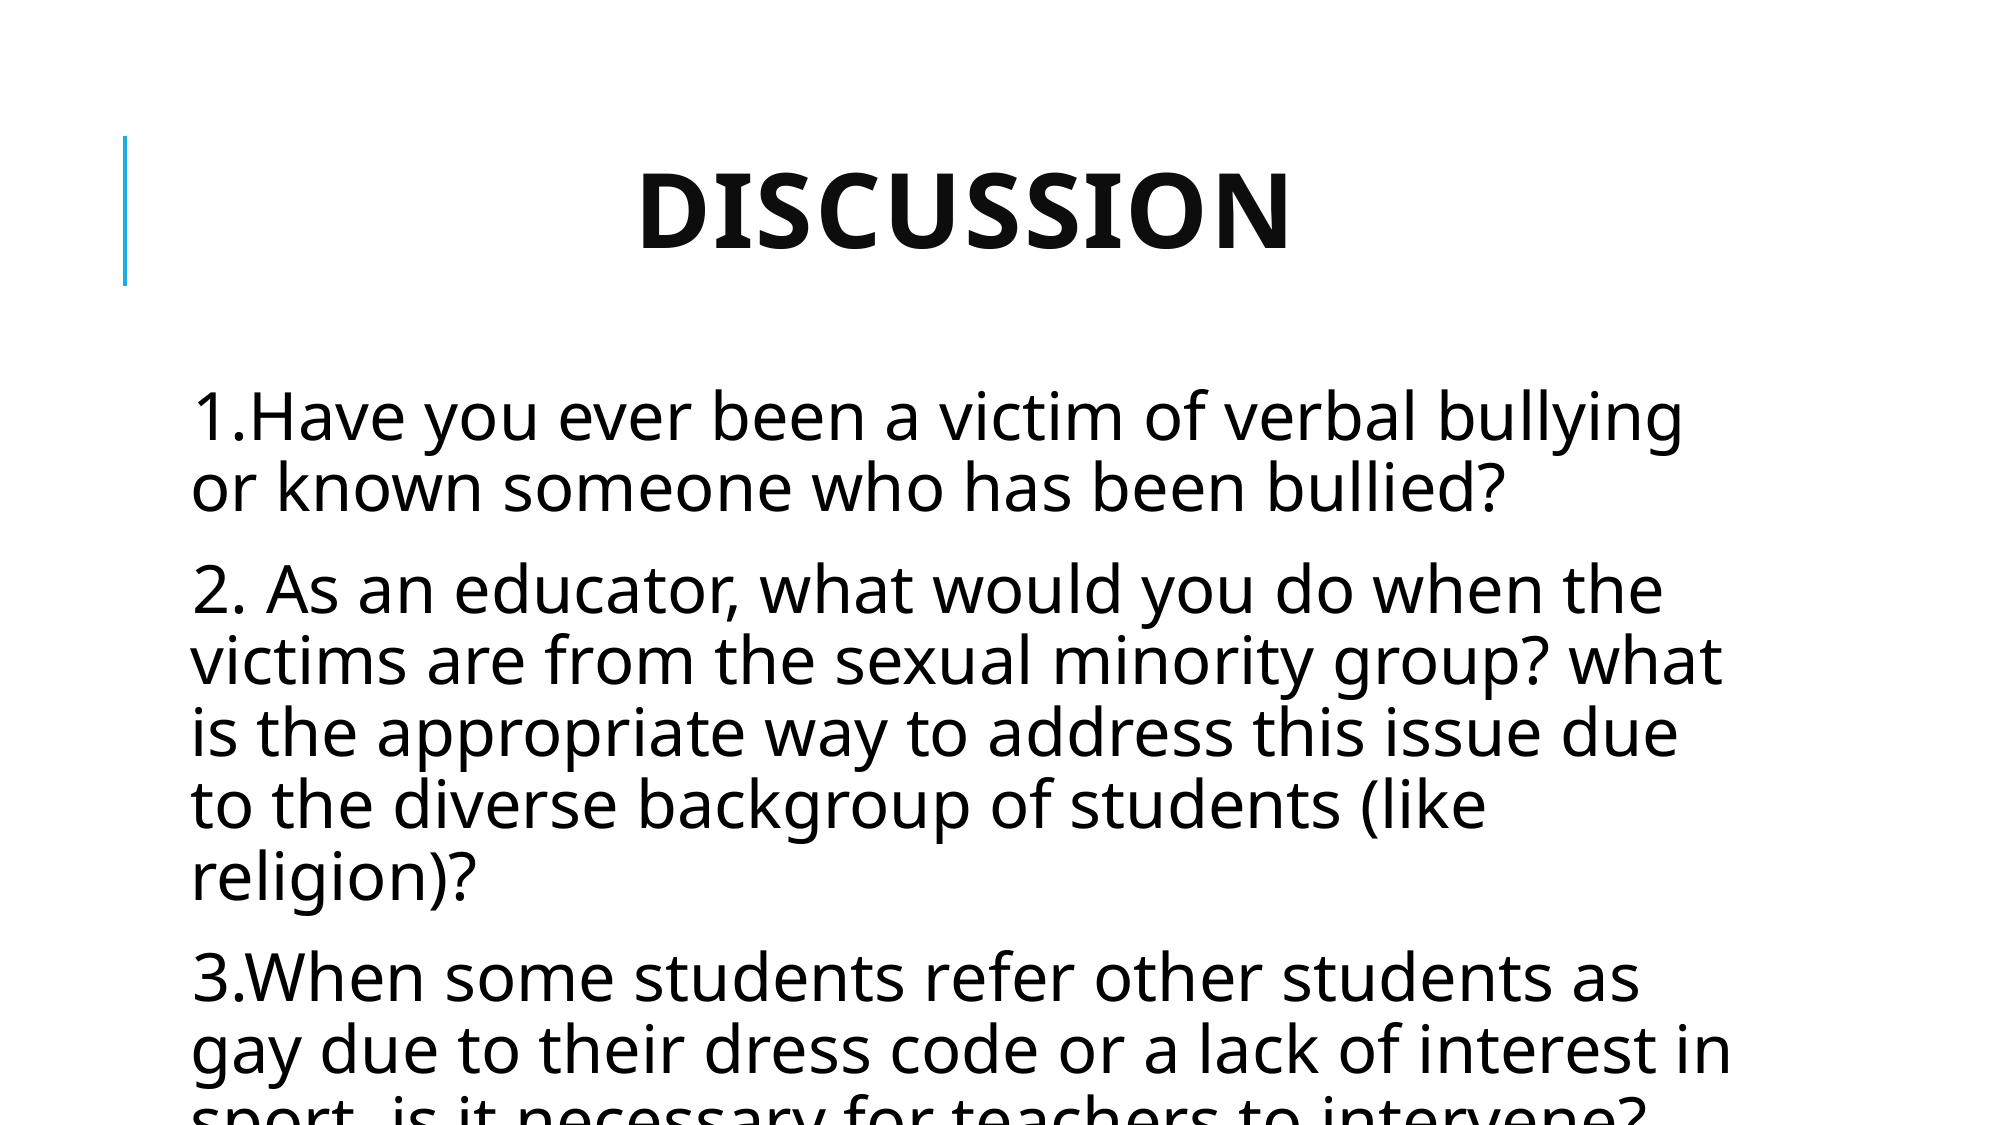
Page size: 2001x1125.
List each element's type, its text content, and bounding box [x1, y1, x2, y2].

list 1.Have you ever been a victim of verbal bullying or known someone who has been bullied? 2. As an educator, what would you do when the victims are from the sexual minority group? what is the appropriate way to address this issue due to the diverse backgroup of students (like religion)? 3.When some students refer other students as gay due to their dress code or a lack of interest in sport, is it necessary for teachers to intervene? [168, 375, 1763, 1035]
title Discussion [168, 96, 1763, 342]
